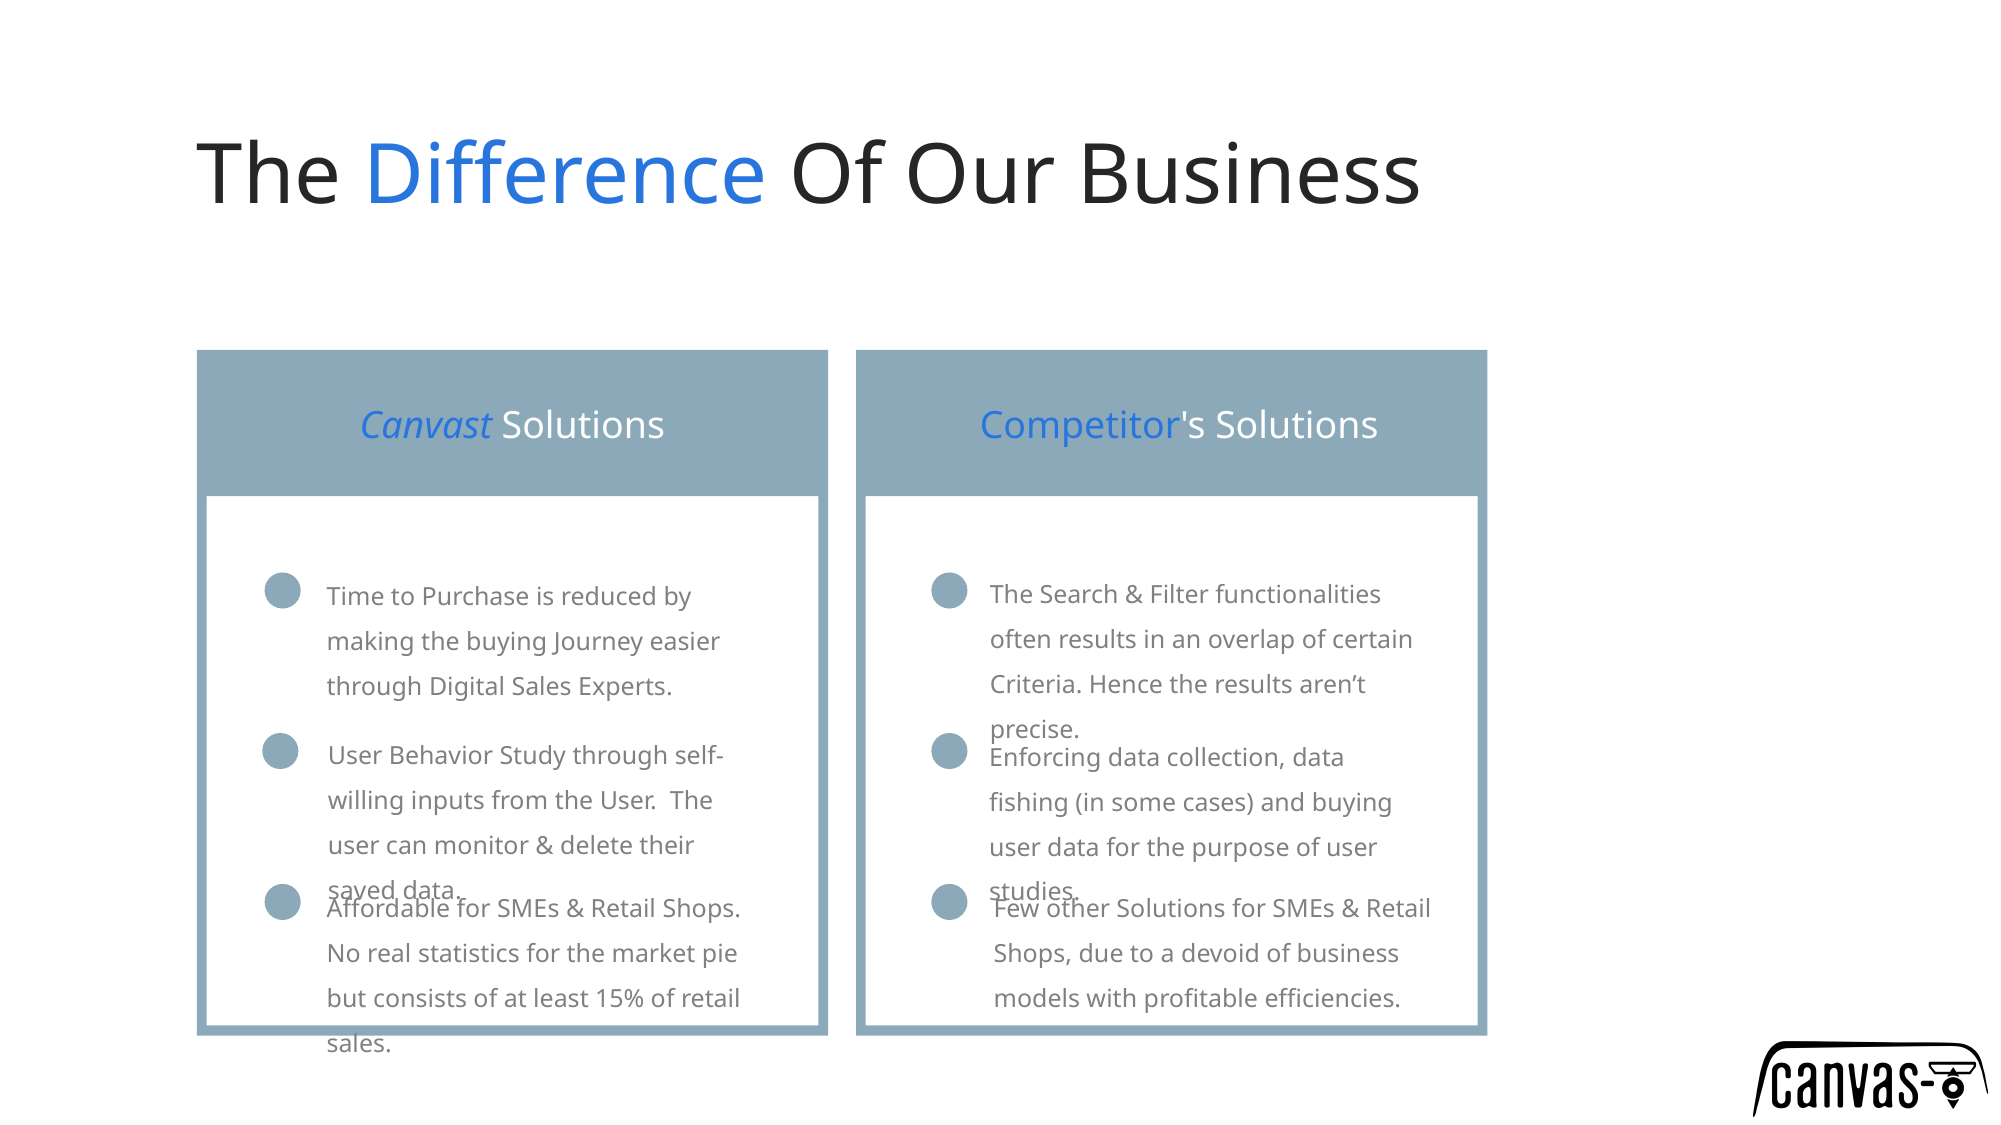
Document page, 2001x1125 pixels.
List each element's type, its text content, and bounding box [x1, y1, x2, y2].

text_box Competitor's Solutions [935, 401, 1423, 447]
text_box [930, 731, 969, 771]
text_box The Difference Of Our Business [196, 128, 1496, 221]
text_box Affordable for SMEs & Retail Shops. No real statistics for the market pie but consists of at least 15% of retail sales. [326, 877, 761, 1102]
text_box [196, 349, 829, 1037]
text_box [1670, 982, 2000, 1125]
text_box Time to Purchase is reduced by making the buying Journey easier through Digital Sales Experts. [326, 565, 761, 701]
text_box [261, 731, 300, 771]
text_box [930, 882, 969, 922]
text_box Canvast Solutions [269, 401, 756, 447]
text_box Few other Solutions for SMEs & Retail Shops, due to a devoid of business models with profitable efficiencies. [993, 877, 1456, 1013]
text_box [263, 571, 302, 610]
text_box [855, 349, 1489, 1037]
text_box [930, 571, 969, 610]
text_box User Behavior Study through self-willing inputs from the User. The user can monitor & delete their saved data. [327, 724, 762, 905]
text_box Enforcing data collection, data fishing (in some cases) and buying user data for the purpose of user studies. [989, 726, 1423, 906]
text_box The Search & Filter functionalities often results in an overlap of certain Criteria. Hence the results aren’t precise. [989, 564, 1447, 744]
text_box [263, 882, 302, 922]
